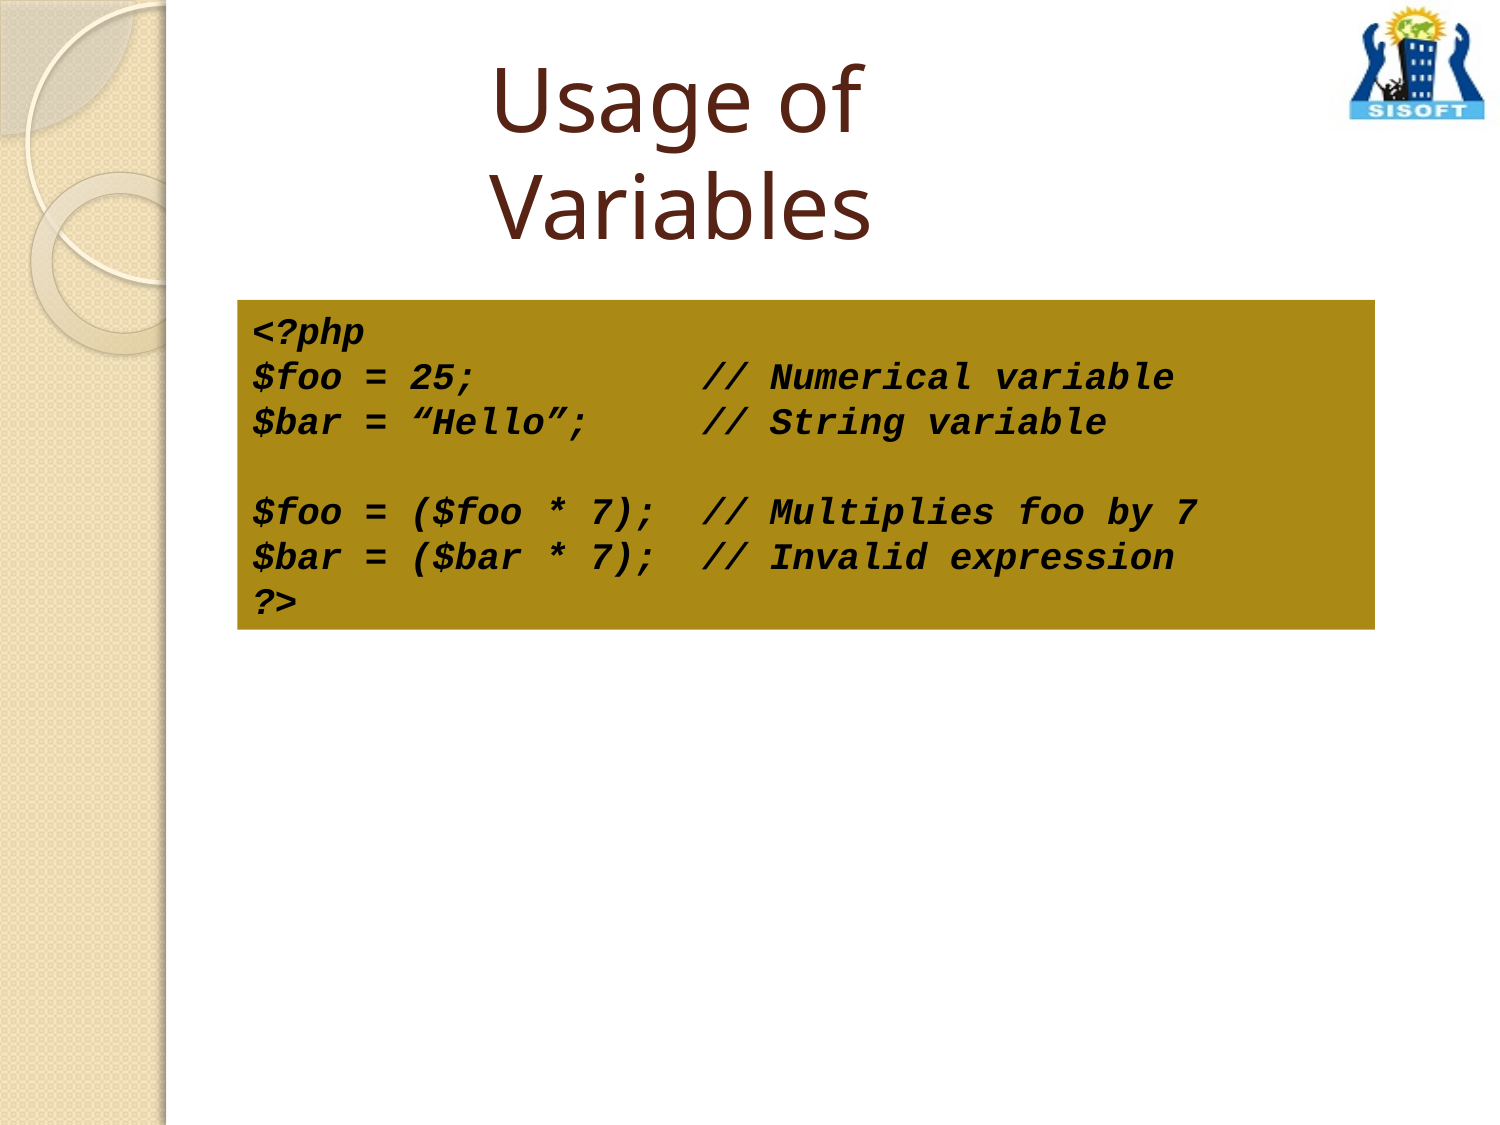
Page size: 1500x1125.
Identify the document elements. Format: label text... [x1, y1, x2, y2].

text_box <?php $foo = 25; // Numerical variable $bar = “Hello”; // String variable $foo = ($foo * 7); // Multiplies foo by 7 $bar = ($bar * 7); // Invalid expression ?> [237, 299, 1375, 630]
picture [1329, 0, 1500, 131]
title Usage of Variables [474, 75, 1190, 225]
